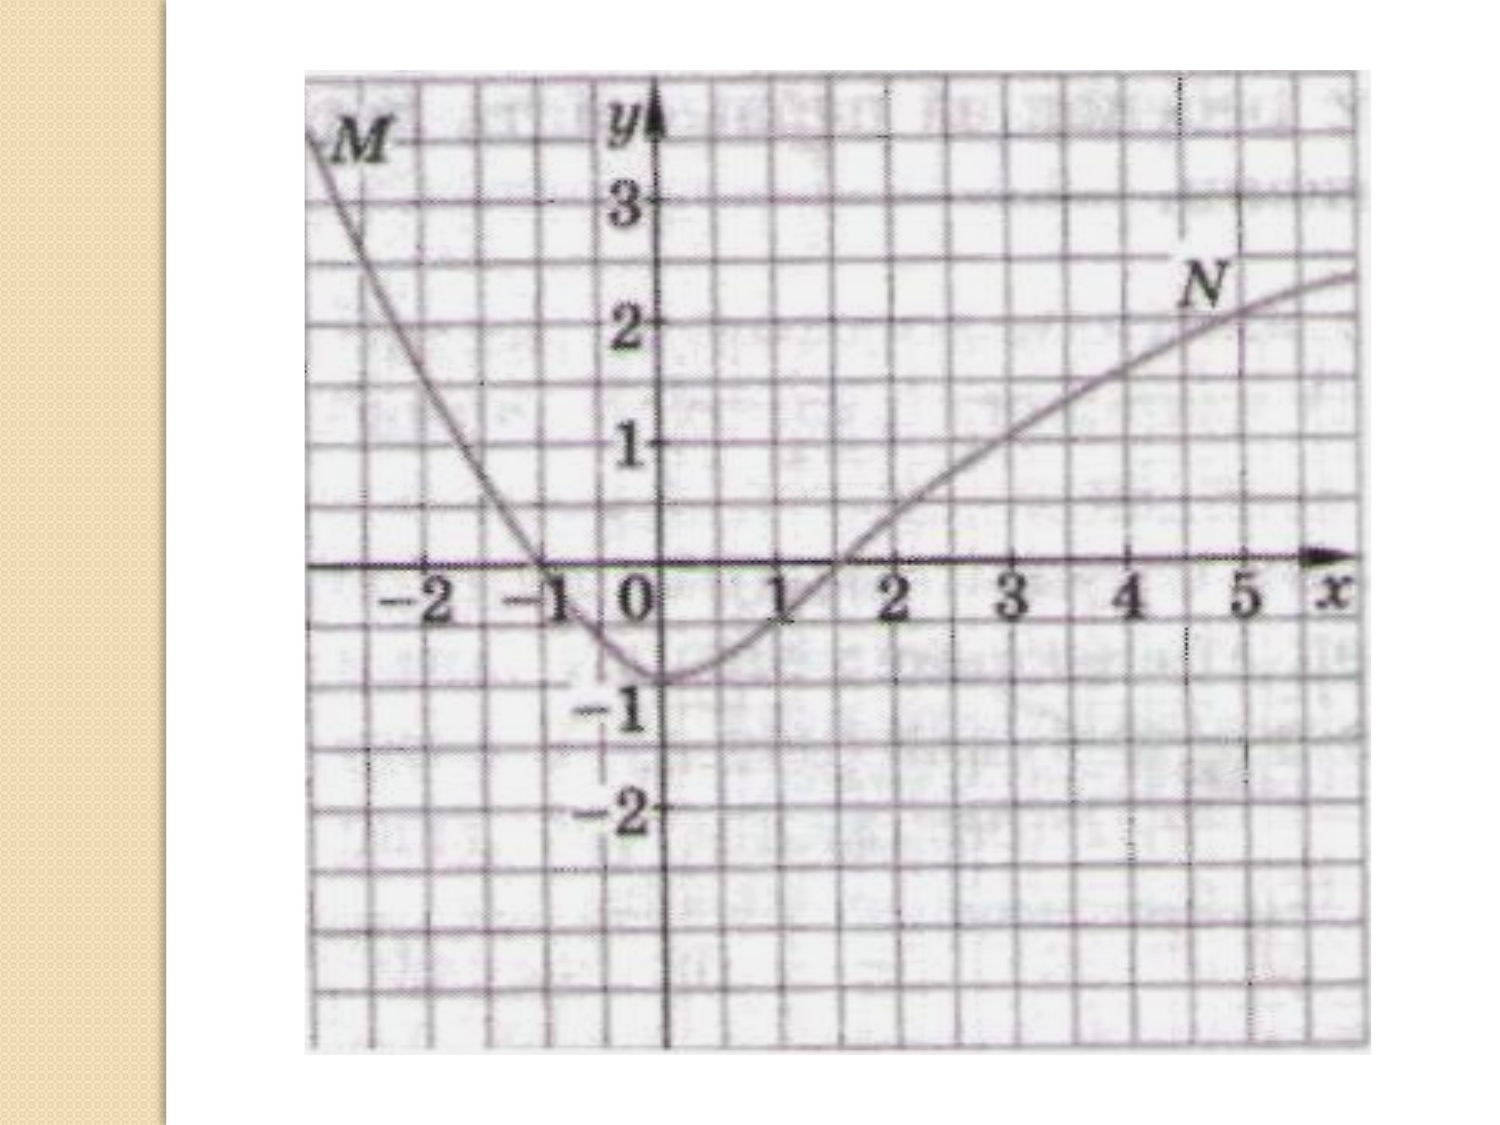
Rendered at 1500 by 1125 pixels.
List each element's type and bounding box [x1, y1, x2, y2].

picture [304, 70, 1372, 1055]
